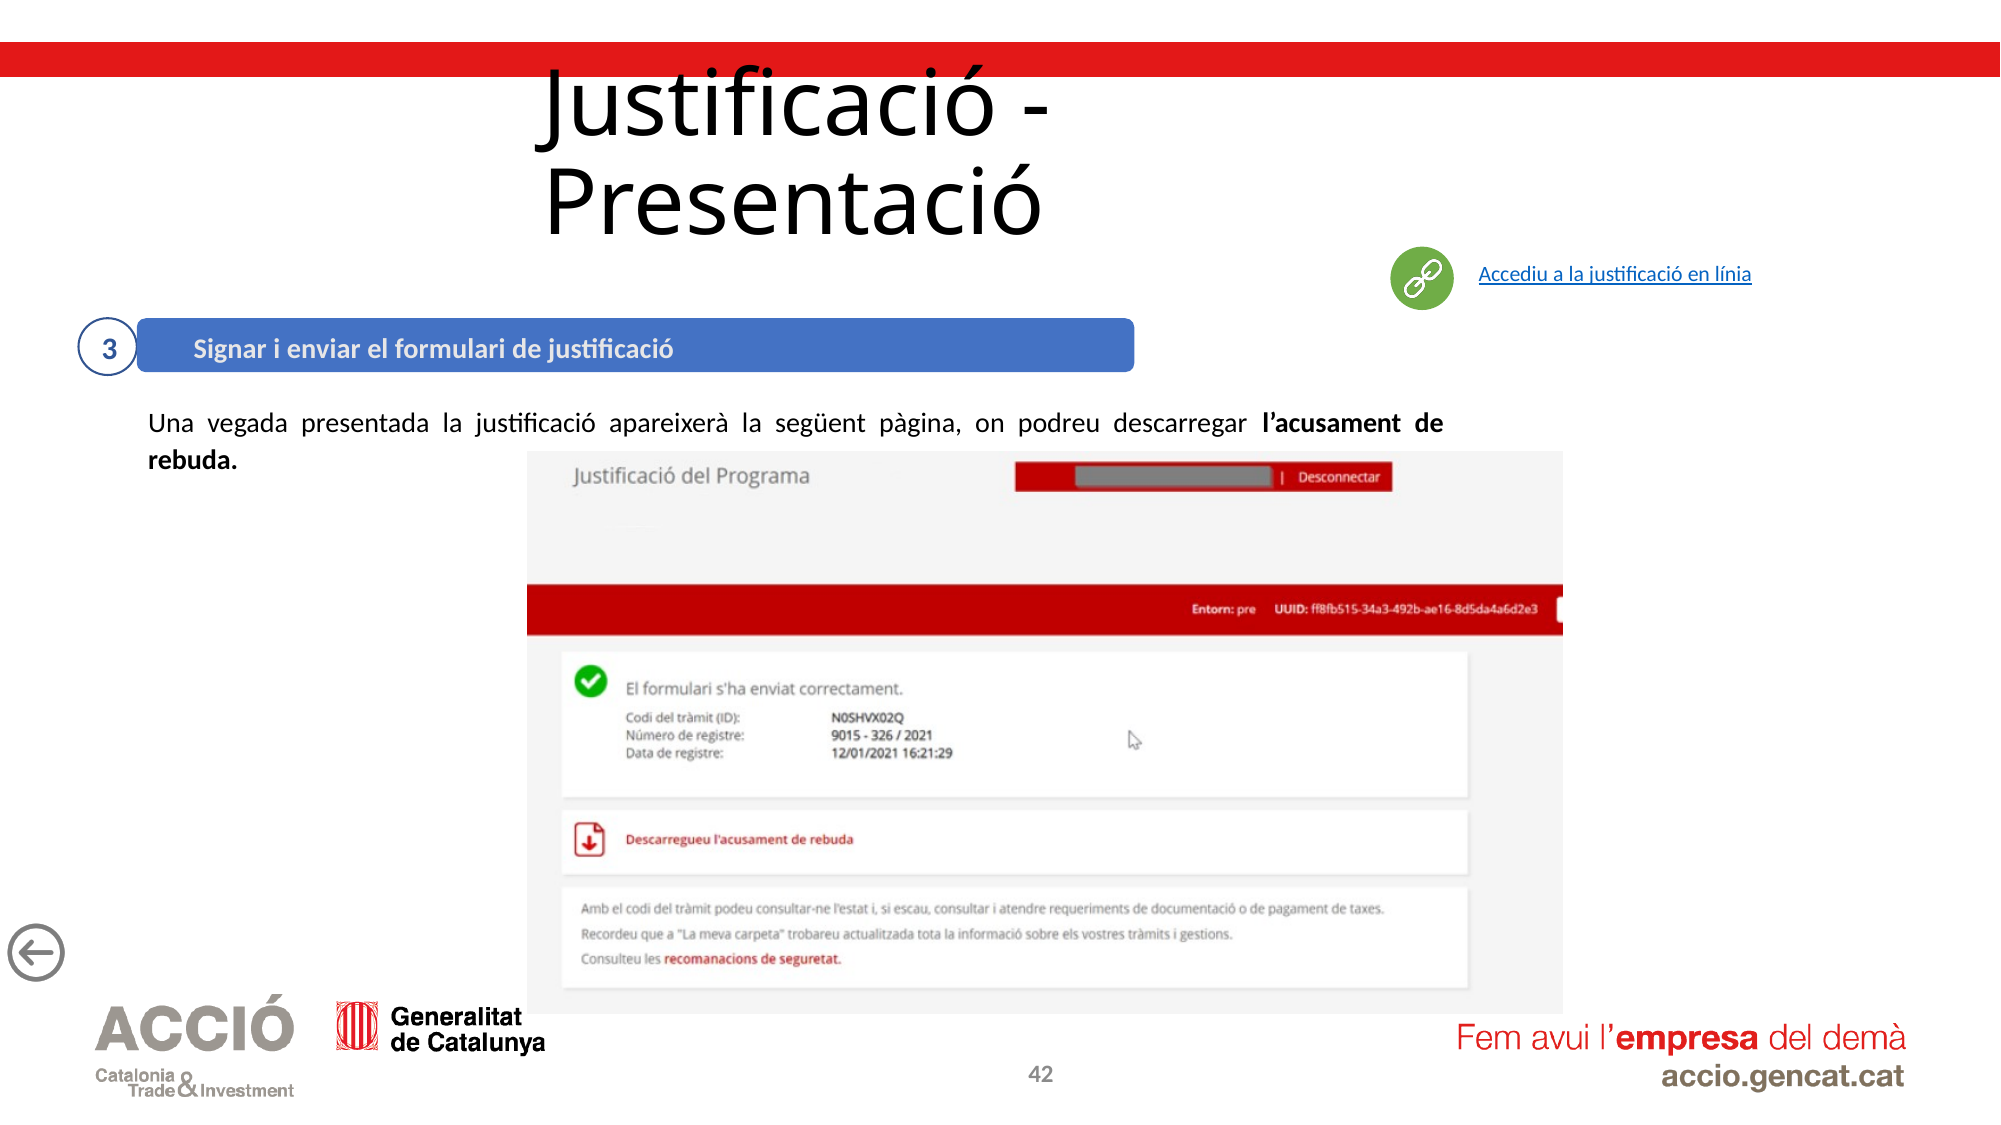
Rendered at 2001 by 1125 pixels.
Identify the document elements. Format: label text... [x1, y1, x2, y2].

text_box 3 [77, 317, 136, 377]
picture [0, 916, 72, 989]
picture [0, 42, 2000, 77]
text_box Accediu a la justificació en línia [1460, 251, 1770, 342]
picture [1458, 1023, 1906, 1056]
title Justificació - Presentació [527, 66, 1574, 245]
slide_number 42 [618, 1042, 1069, 1103]
picture [1661, 1060, 1904, 1093]
text_box Una vegada presentada la justificació apareixerà la següent pàgina, on podreu descarregar l’acusament de rebuda. [136, 389, 1456, 487]
text_box Signar i enviar el formulari de justificació [136, 318, 1135, 373]
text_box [1390, 246, 1454, 311]
picture [94, 451, 1563, 1097]
